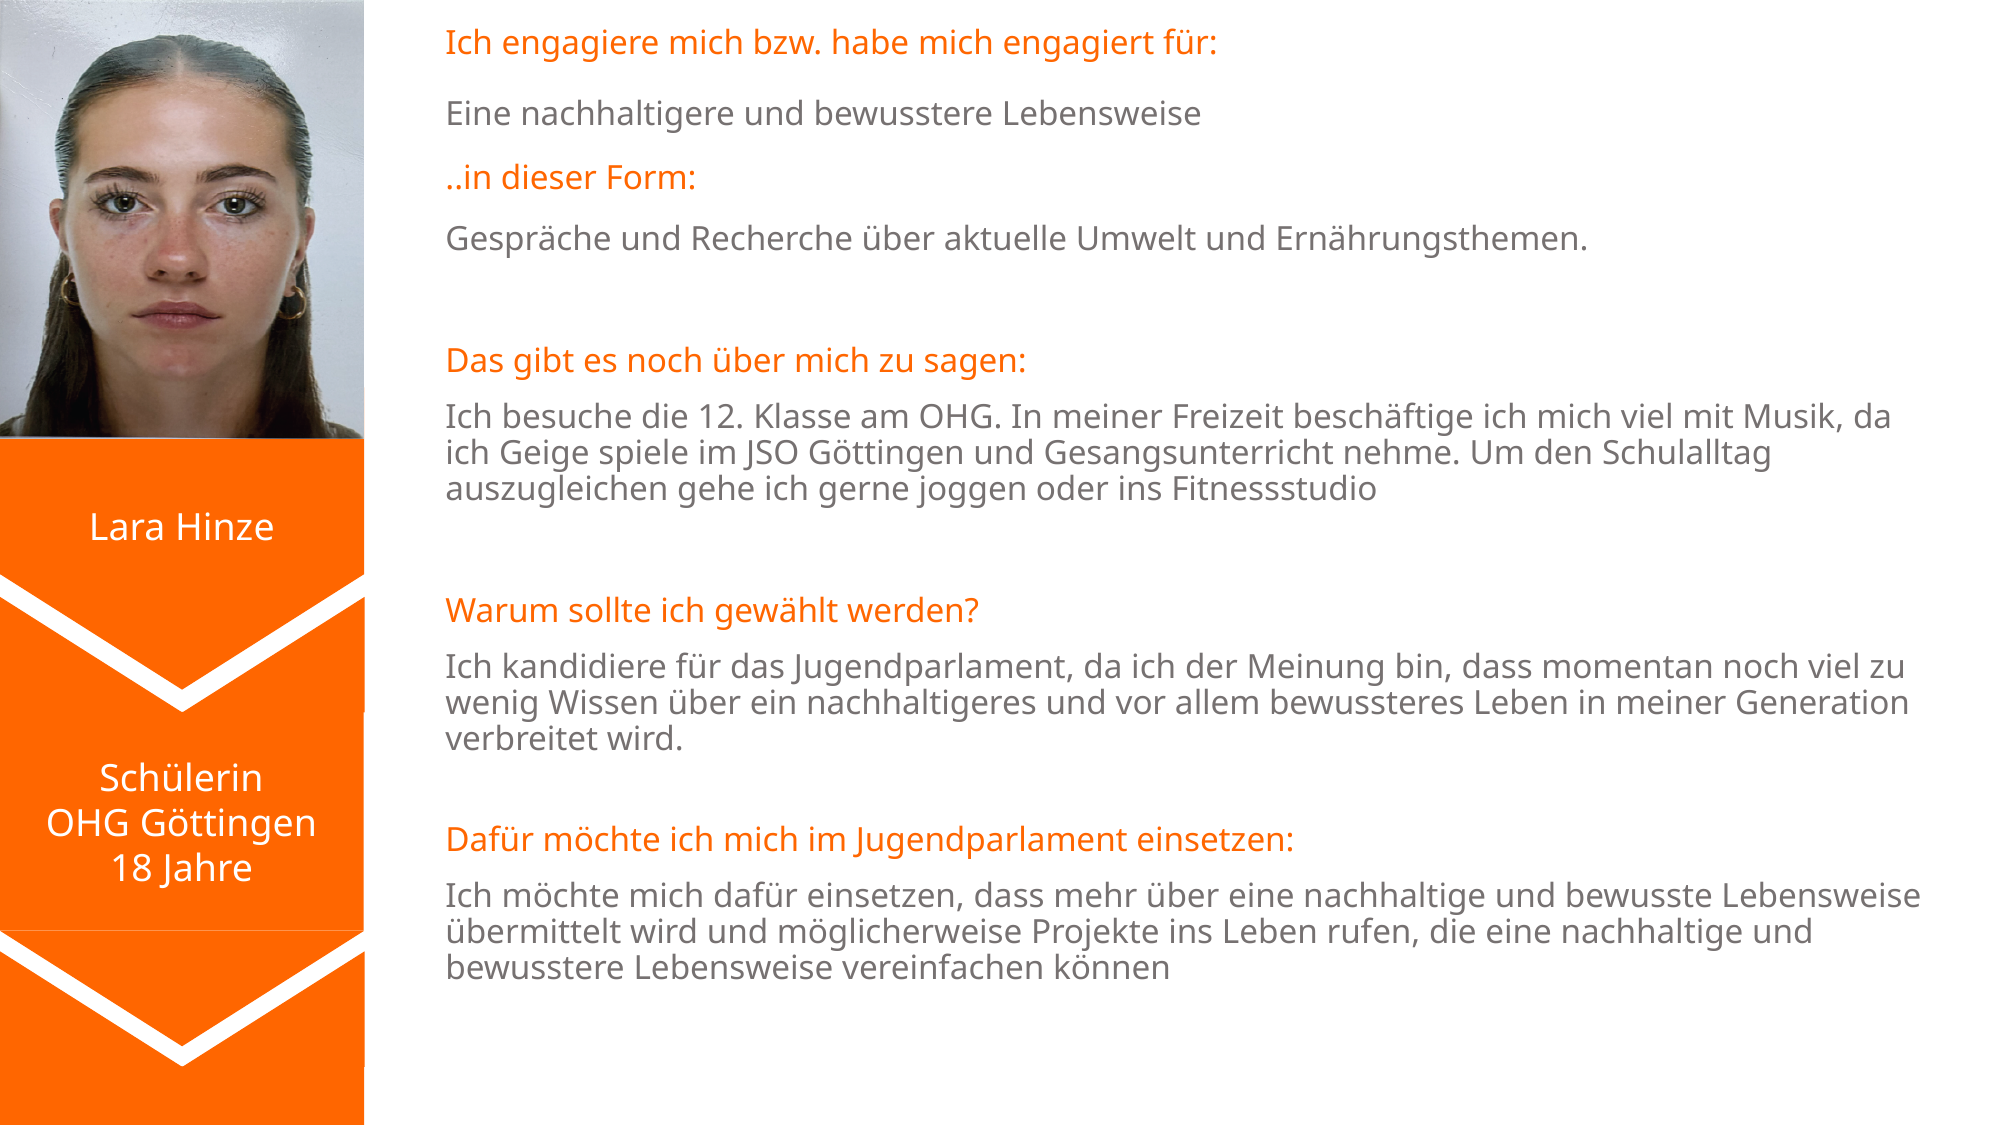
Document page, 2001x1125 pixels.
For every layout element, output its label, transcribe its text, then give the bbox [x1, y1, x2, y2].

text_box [0, 240, 365, 1125]
subtitle Ich engagiere mich bzw. habe mich engagiert für: Eine nachhaltigere und bewusstere Lebensweise ..in dieser Form: Gespräche und Recherche über aktuelle Umwelt und Ernährungsthemen. Das gibt es noch über mich zu sagen: Ich besuche die 12. Klasse am OHG. In meiner Freizeit beschäftige ich mich viel mit Musik, da ich Geige spiele im JSO Göttingen und Gesangsunterricht nehme. Um den Schulalltag auszugleichen gehe ich gerne joggen oder ins Fitnessstudio Warum sollte ich gewählt werden? Ich kandidiere für das Jugendparlament, da ich der Meinung bin, dass momentan noch viel zu wenig Wissen über ein nachhaltigeres und vor allem bewussteres Leben in meiner Generation verbreitet wird. Dafür möchte ich mich im Jugendparlament einsetzen: Ich möchte mich dafür einsetzen, dass mehr über eine nachhaltige und bewusste Lebensweise übermittelt wird und möglicherweise Projekte ins Leben rufen, die eine nachhaltige und bewusstere Lebensweise vereinfachen können [430, 13, 1943, 1058]
picture [0, 0, 364, 439]
